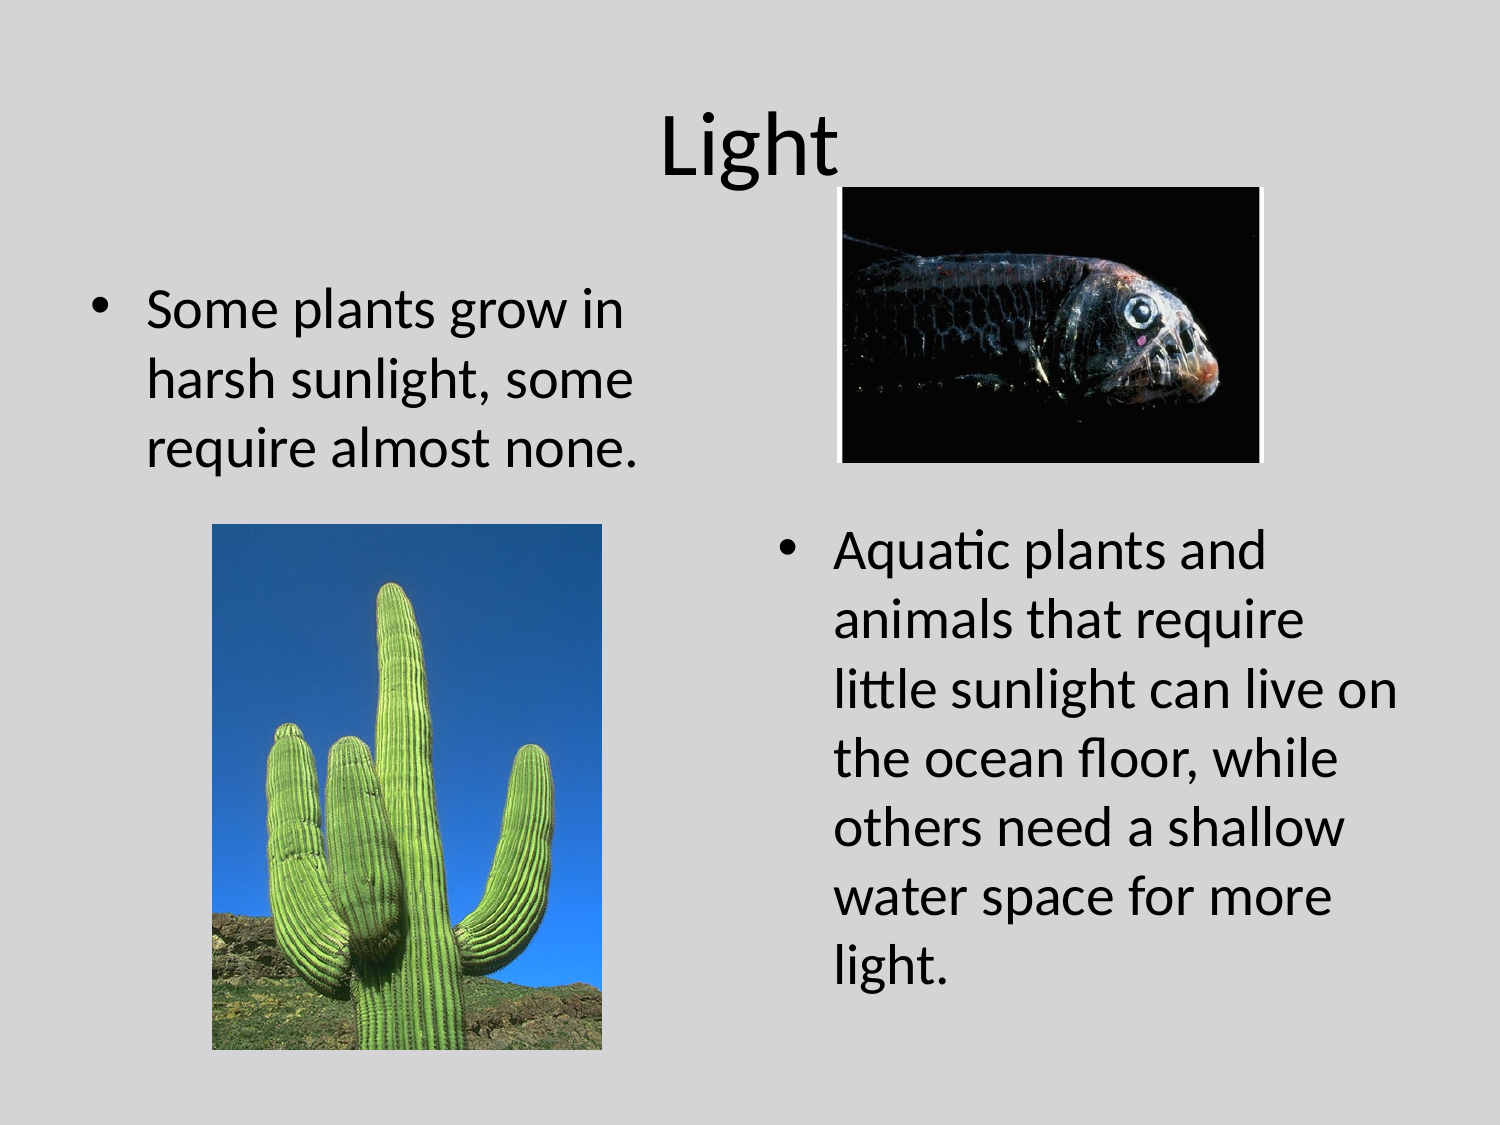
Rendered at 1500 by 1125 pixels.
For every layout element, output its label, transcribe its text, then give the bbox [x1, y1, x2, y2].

list Some plants grow in harsh sunlight, some require almost none. [75, 262, 738, 1005]
picture [212, 524, 602, 1051]
picture [837, 187, 1264, 463]
title Light [75, 45, 1425, 233]
list Aquatic plants and animals that require little sunlight can live on the ocean floor, while others need a shallow water space for more light. [762, 262, 1425, 1005]
